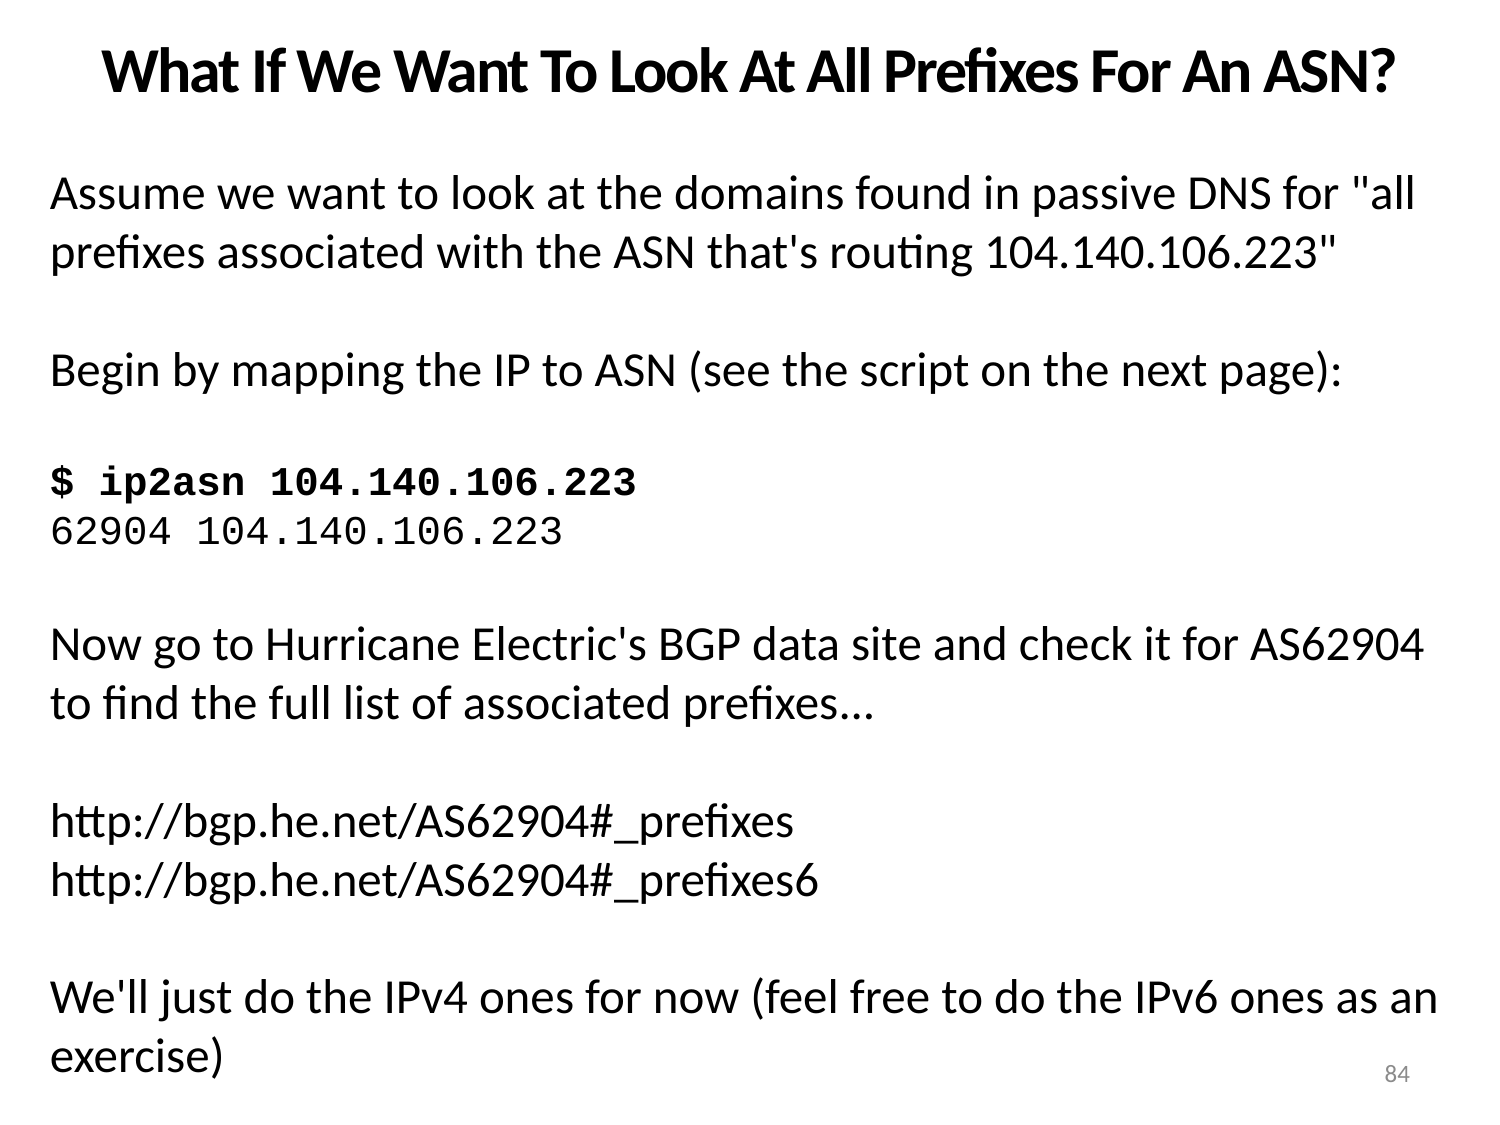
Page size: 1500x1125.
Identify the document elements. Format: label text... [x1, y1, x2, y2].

list Assume we want to look at the domains found in passive DNS for "all prefixes associated with the ASN that's routing 104.140.106.223" Begin by mapping the IP to ASN (see the script on the next page): $ ip2asn 104.140.106.223 62904 104.140.106.223 Now go to Hurricane Electric's BGP data site and check it for AS62904 to find the full list of associated prefixes... http://bgp.he.net/AS62904#_prefixes http://bgp.he.net/AS62904#_prefixes6 We'll just do the IPv4 ones for now (feel free to do the IPv6 ones as an exercise) [34, 153, 1473, 1097]
slide_number 84 [1074, 1042, 1425, 1103]
title What If We Want To Look At All Prefixes For An ASN? [0, 20, 1500, 113]
